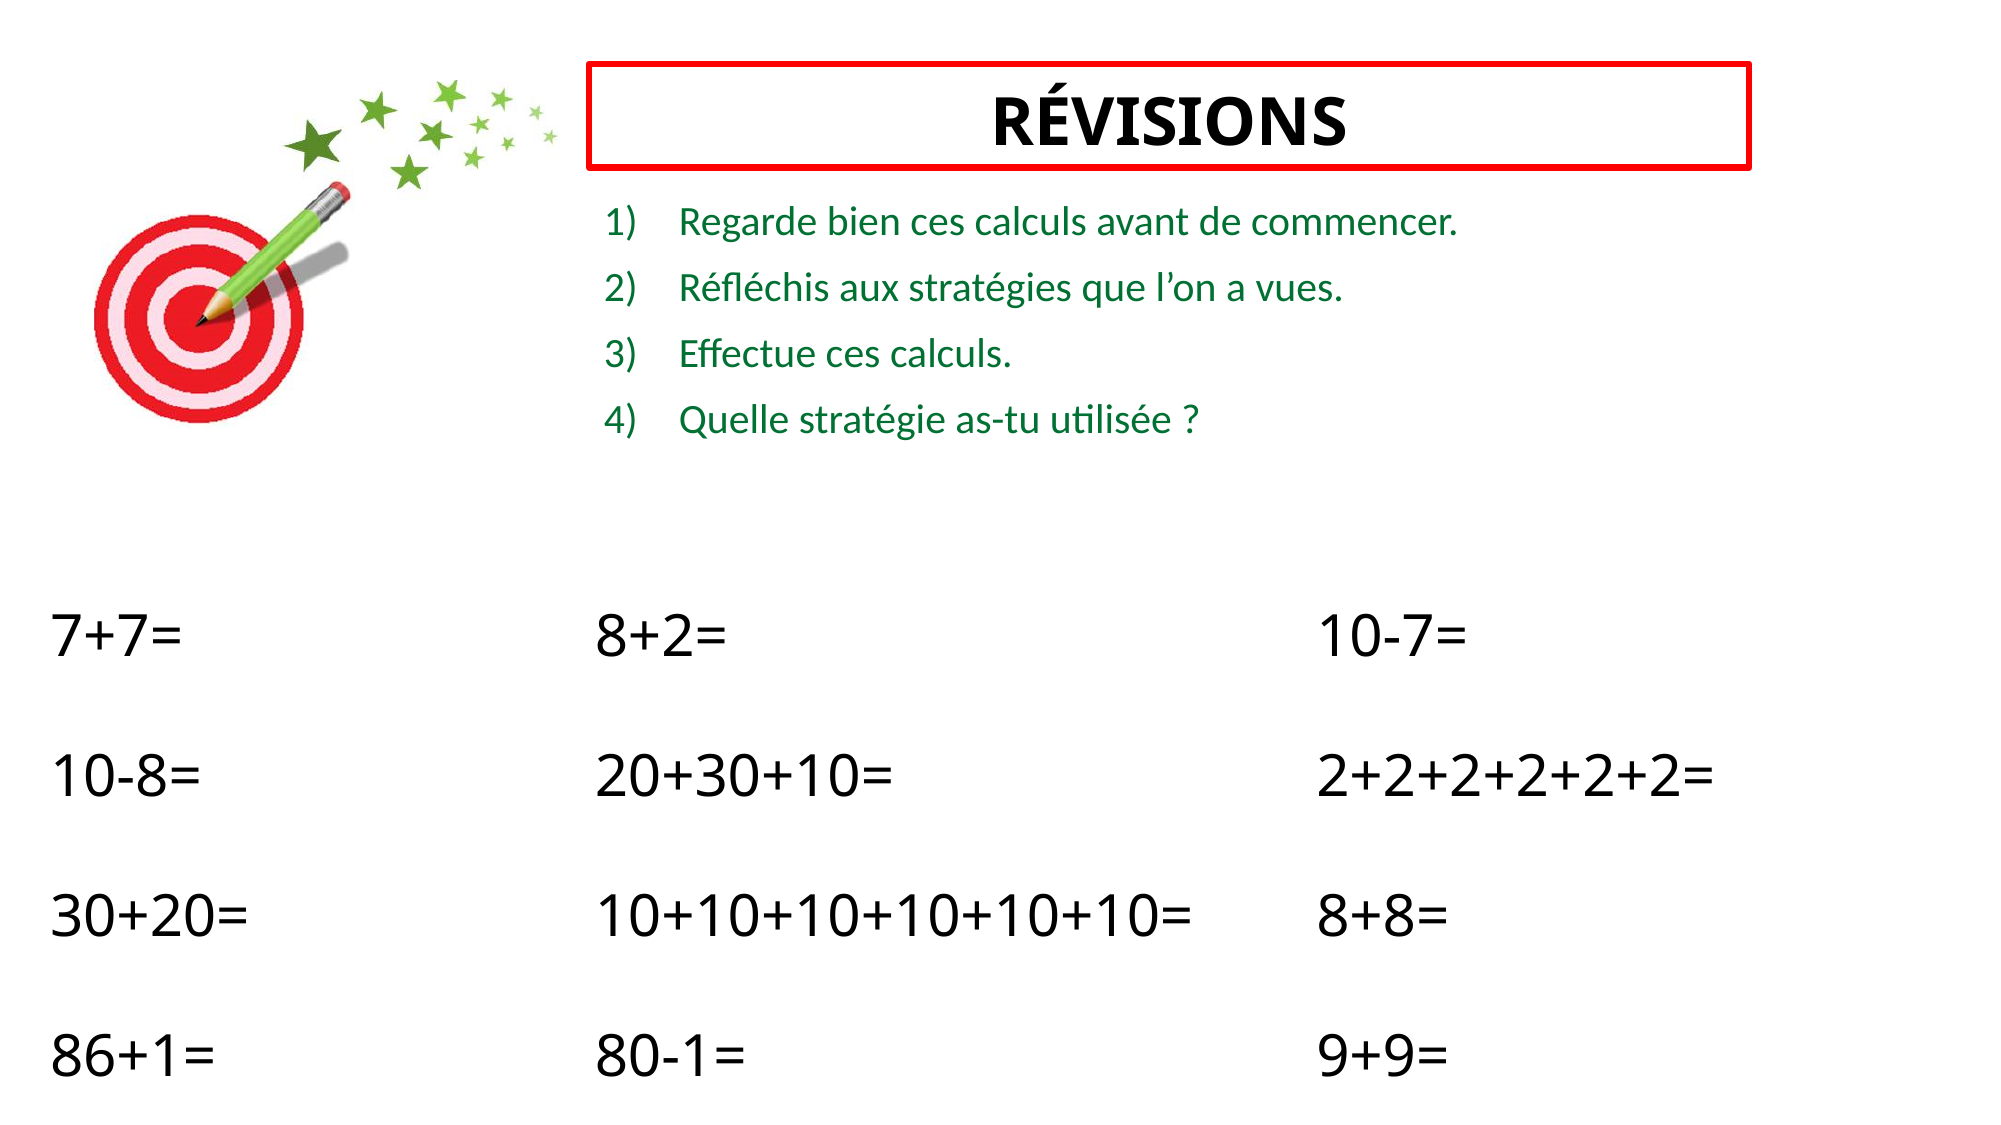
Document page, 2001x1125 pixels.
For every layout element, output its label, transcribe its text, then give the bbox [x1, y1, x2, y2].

text_box 7+7= 8+2= 10-7= 10-8= 20+30+10= 2+2+2+2+2+2= 30+20= 10+10+10+10+10+10= 8+8= 86+1= 80-1= 9+9= [35, 520, 1911, 1096]
picture [94, 80, 565, 428]
title RÉVISIONS [588, 63, 1750, 168]
subtitle Regarde bien ces calculs avant de commencer. Réfléchis aux stratégies que l’on a vues. Effectue ces calculs. Quelle stratégie as-tu utilisée ? [588, 191, 1823, 464]
